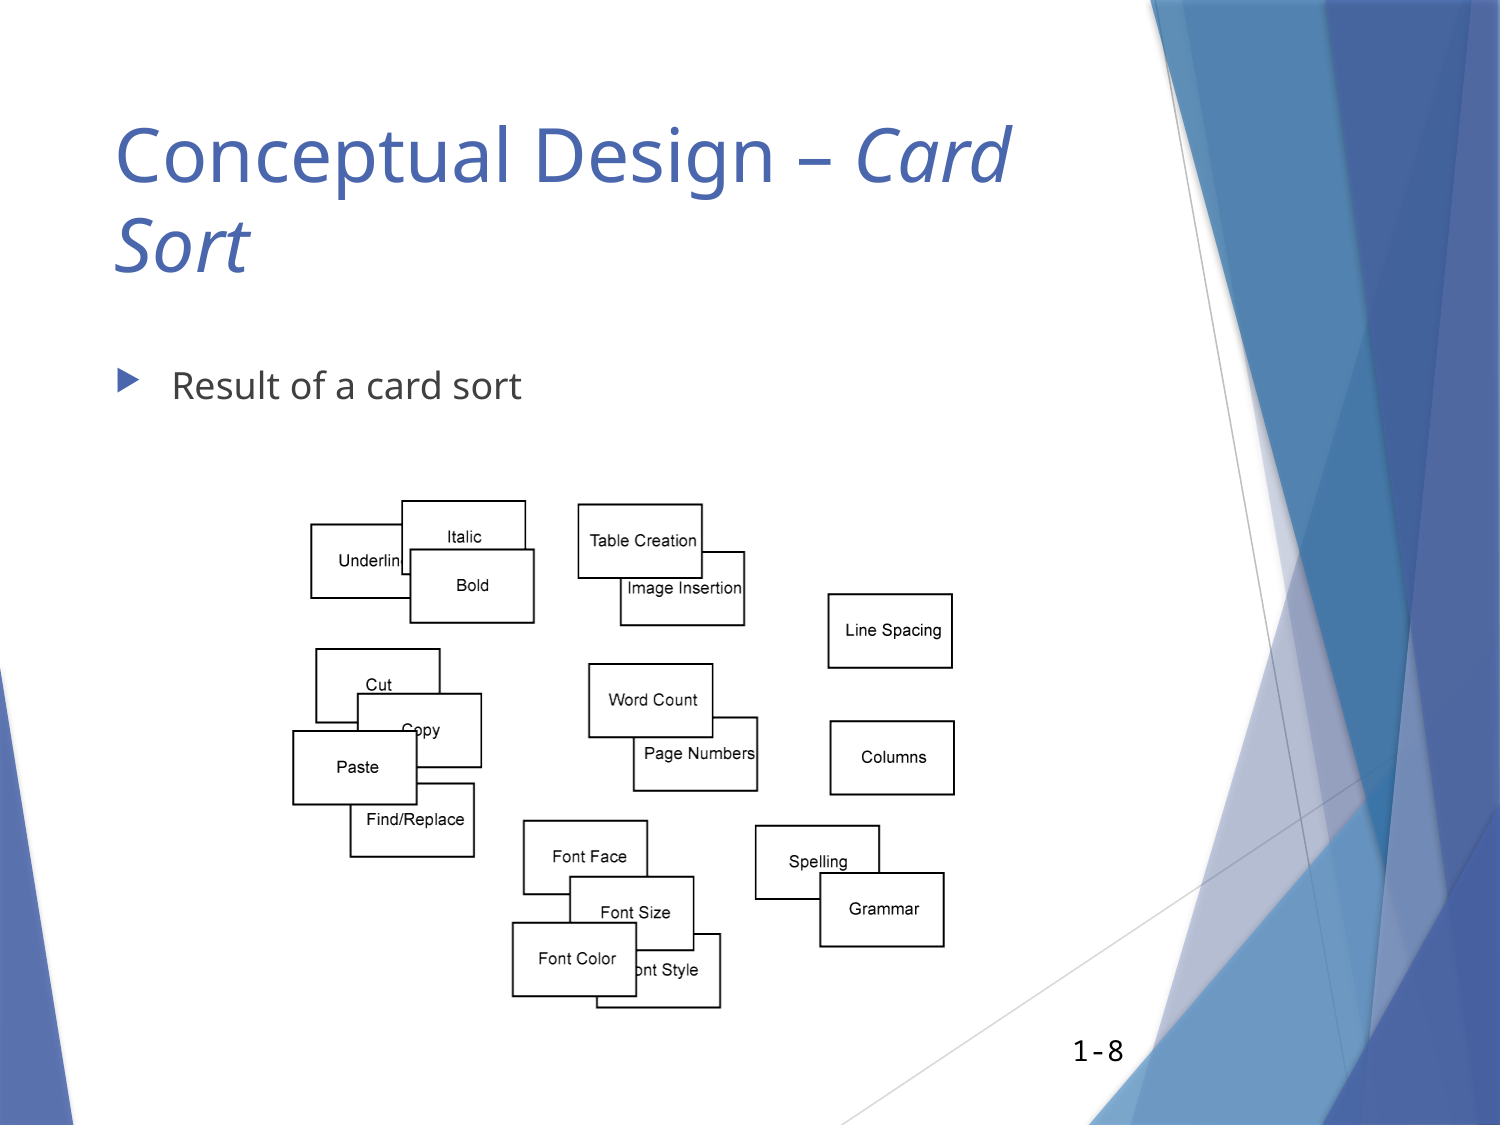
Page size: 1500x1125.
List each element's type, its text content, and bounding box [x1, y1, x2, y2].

picture [269, 479, 972, 1022]
title Conceptual Design – Card Sort [99, 99, 1142, 317]
list Result of a card sort [99, 354, 1142, 992]
slide_number 1-8 [1057, 991, 1142, 1051]
